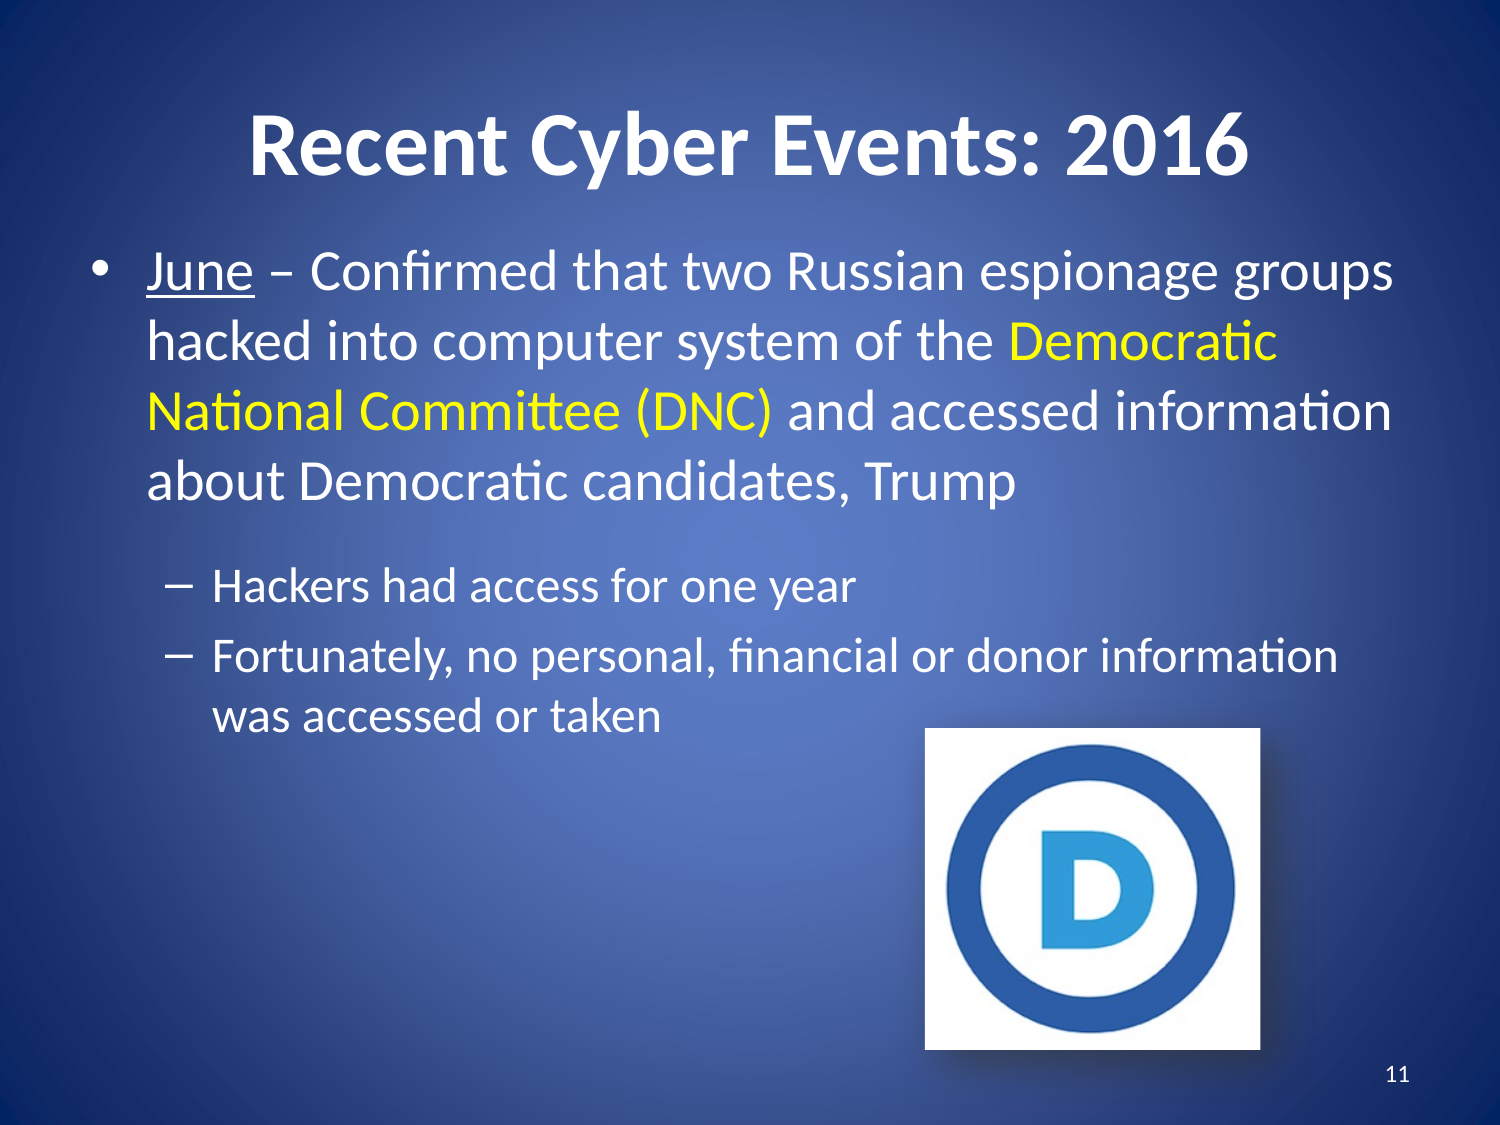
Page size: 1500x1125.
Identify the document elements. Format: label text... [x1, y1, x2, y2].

list June – Confirmed that two Russian espionage groups hacked into computer system of the Democratic National Committee (DNC) and accessed information about Democratic candidates, Trump Hackers had access for one year Fortunately, no personal, financial or donor information was accessed or taken [75, 224, 1425, 968]
picture [0, 0, 1500, 1125]
slide_number 11 [1074, 1042, 1425, 1103]
title Recent Cyber Events: 2016 [75, 45, 1425, 224]
